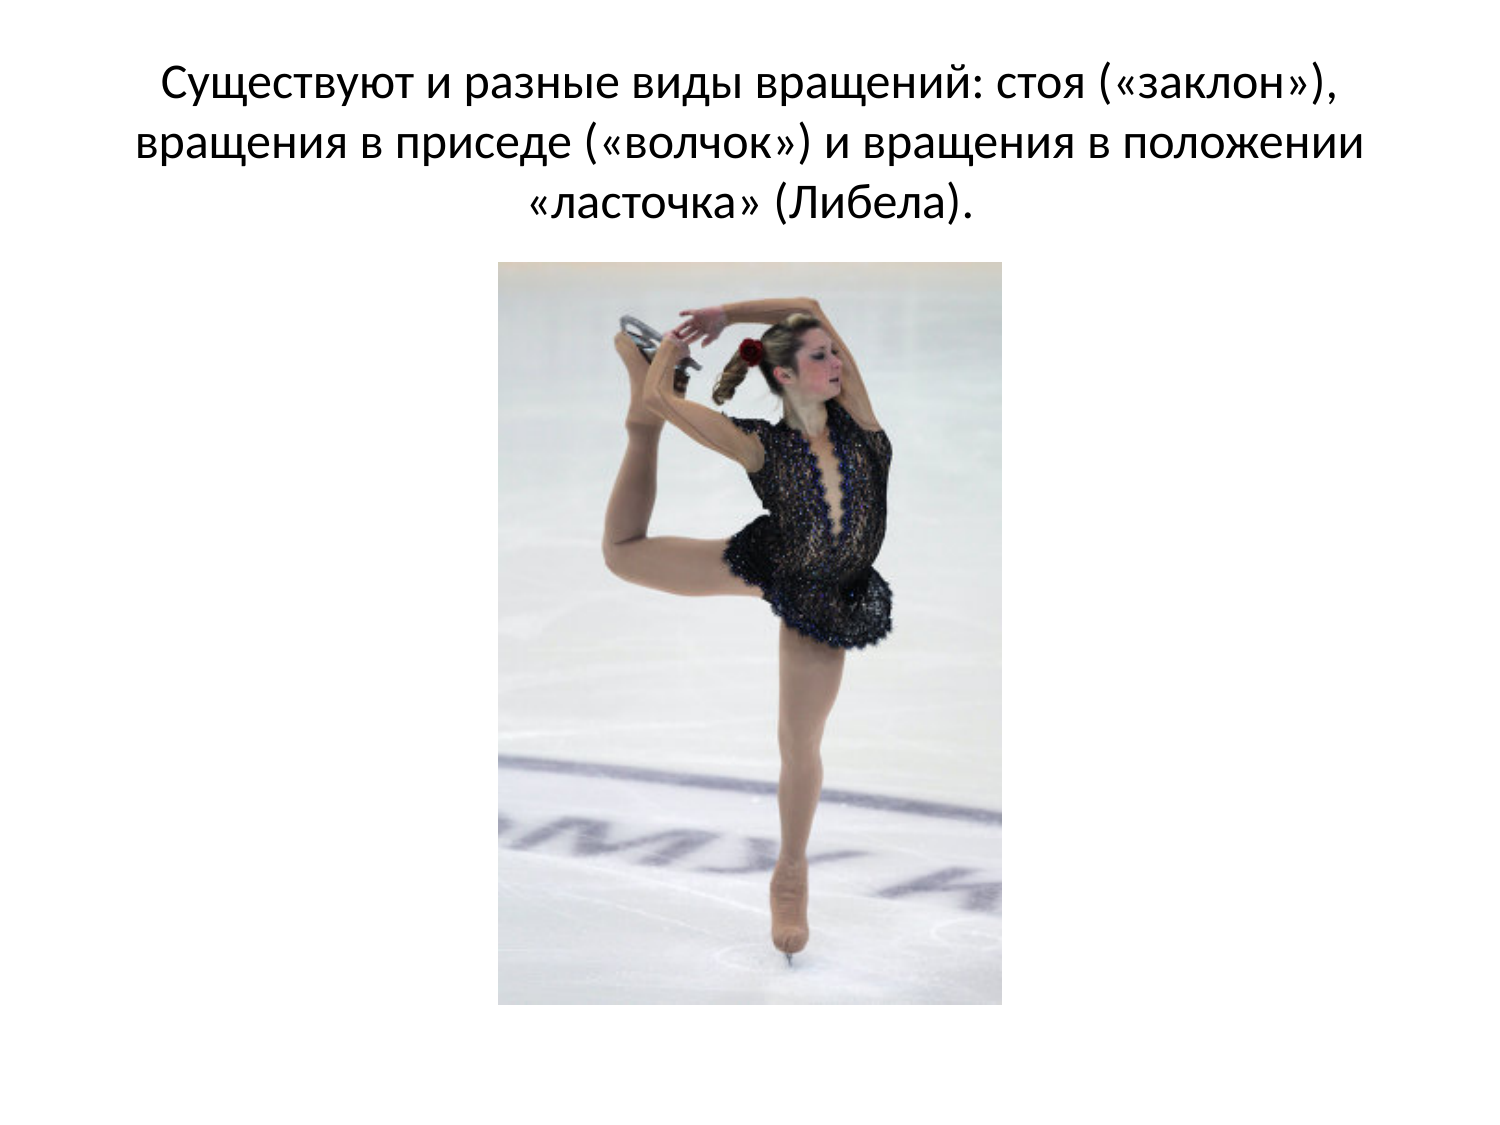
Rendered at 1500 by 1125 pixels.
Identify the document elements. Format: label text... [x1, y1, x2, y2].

title Существуют и разные виды вращений: стоя («заклон»), вращения в приседе («волчок») и вращения в положении «ласточка» (Либела). [75, 45, 1425, 233]
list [498, 262, 1002, 1006]
